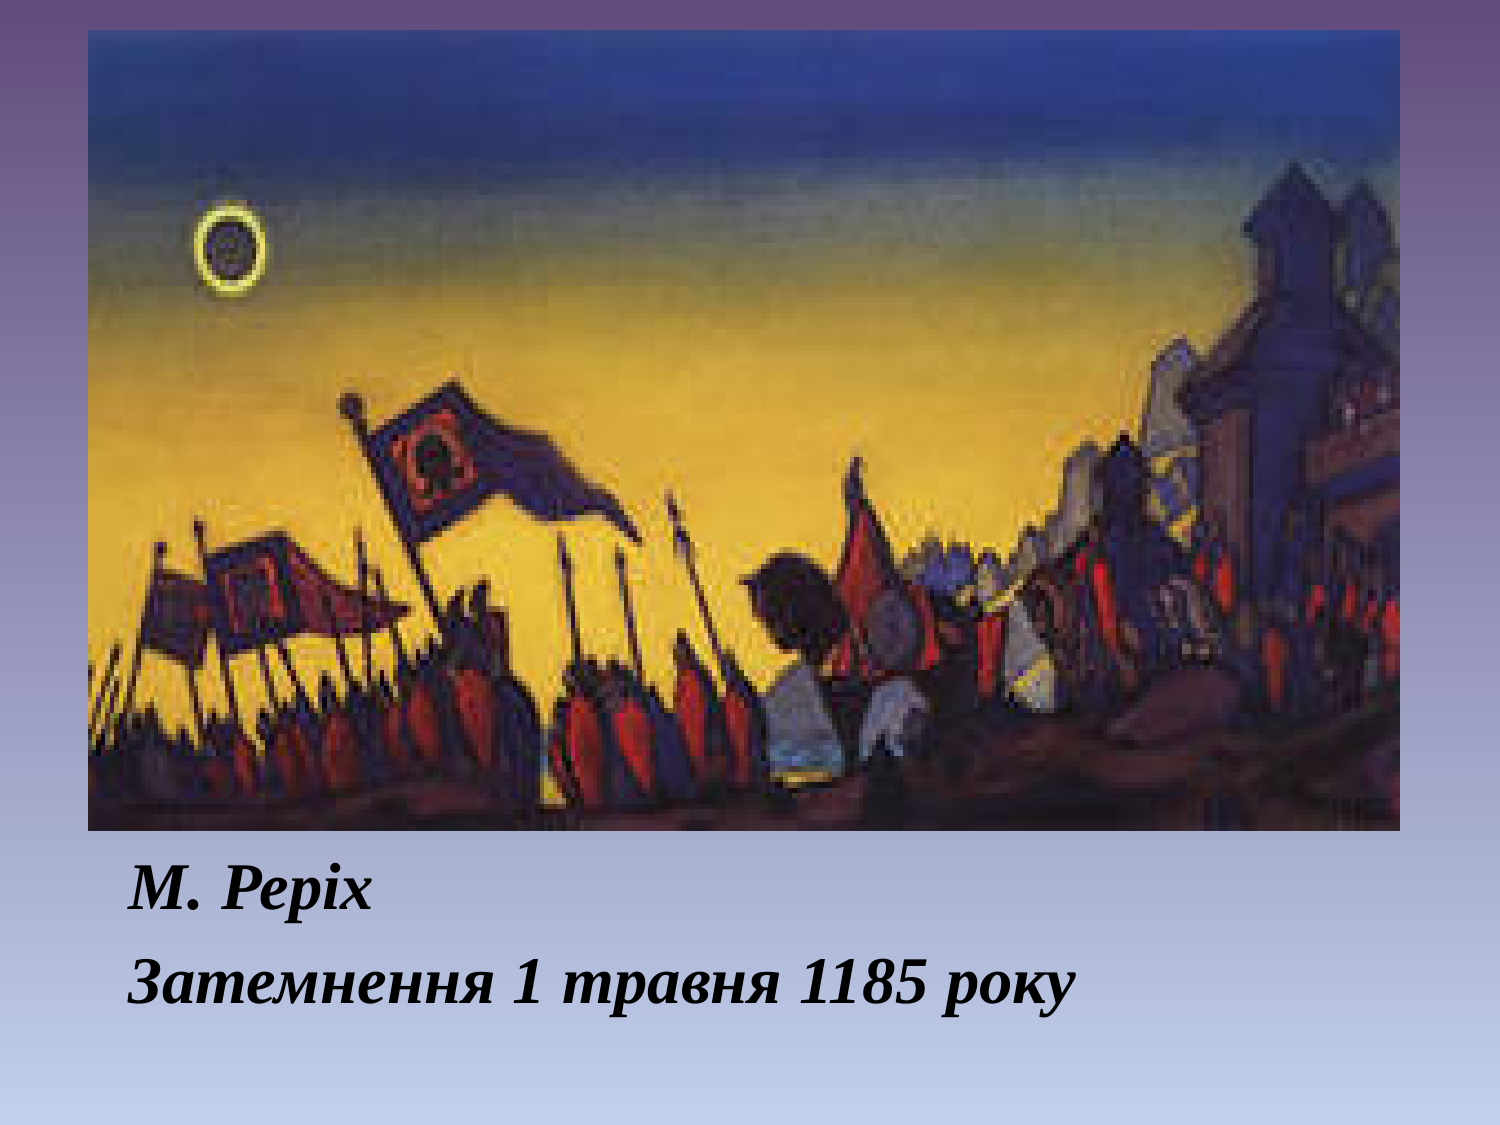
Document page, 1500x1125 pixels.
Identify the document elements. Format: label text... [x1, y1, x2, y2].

picture [88, 30, 1400, 831]
list М. Реріх Затемнення 1 травня 1185 року [113, 838, 1375, 1094]
